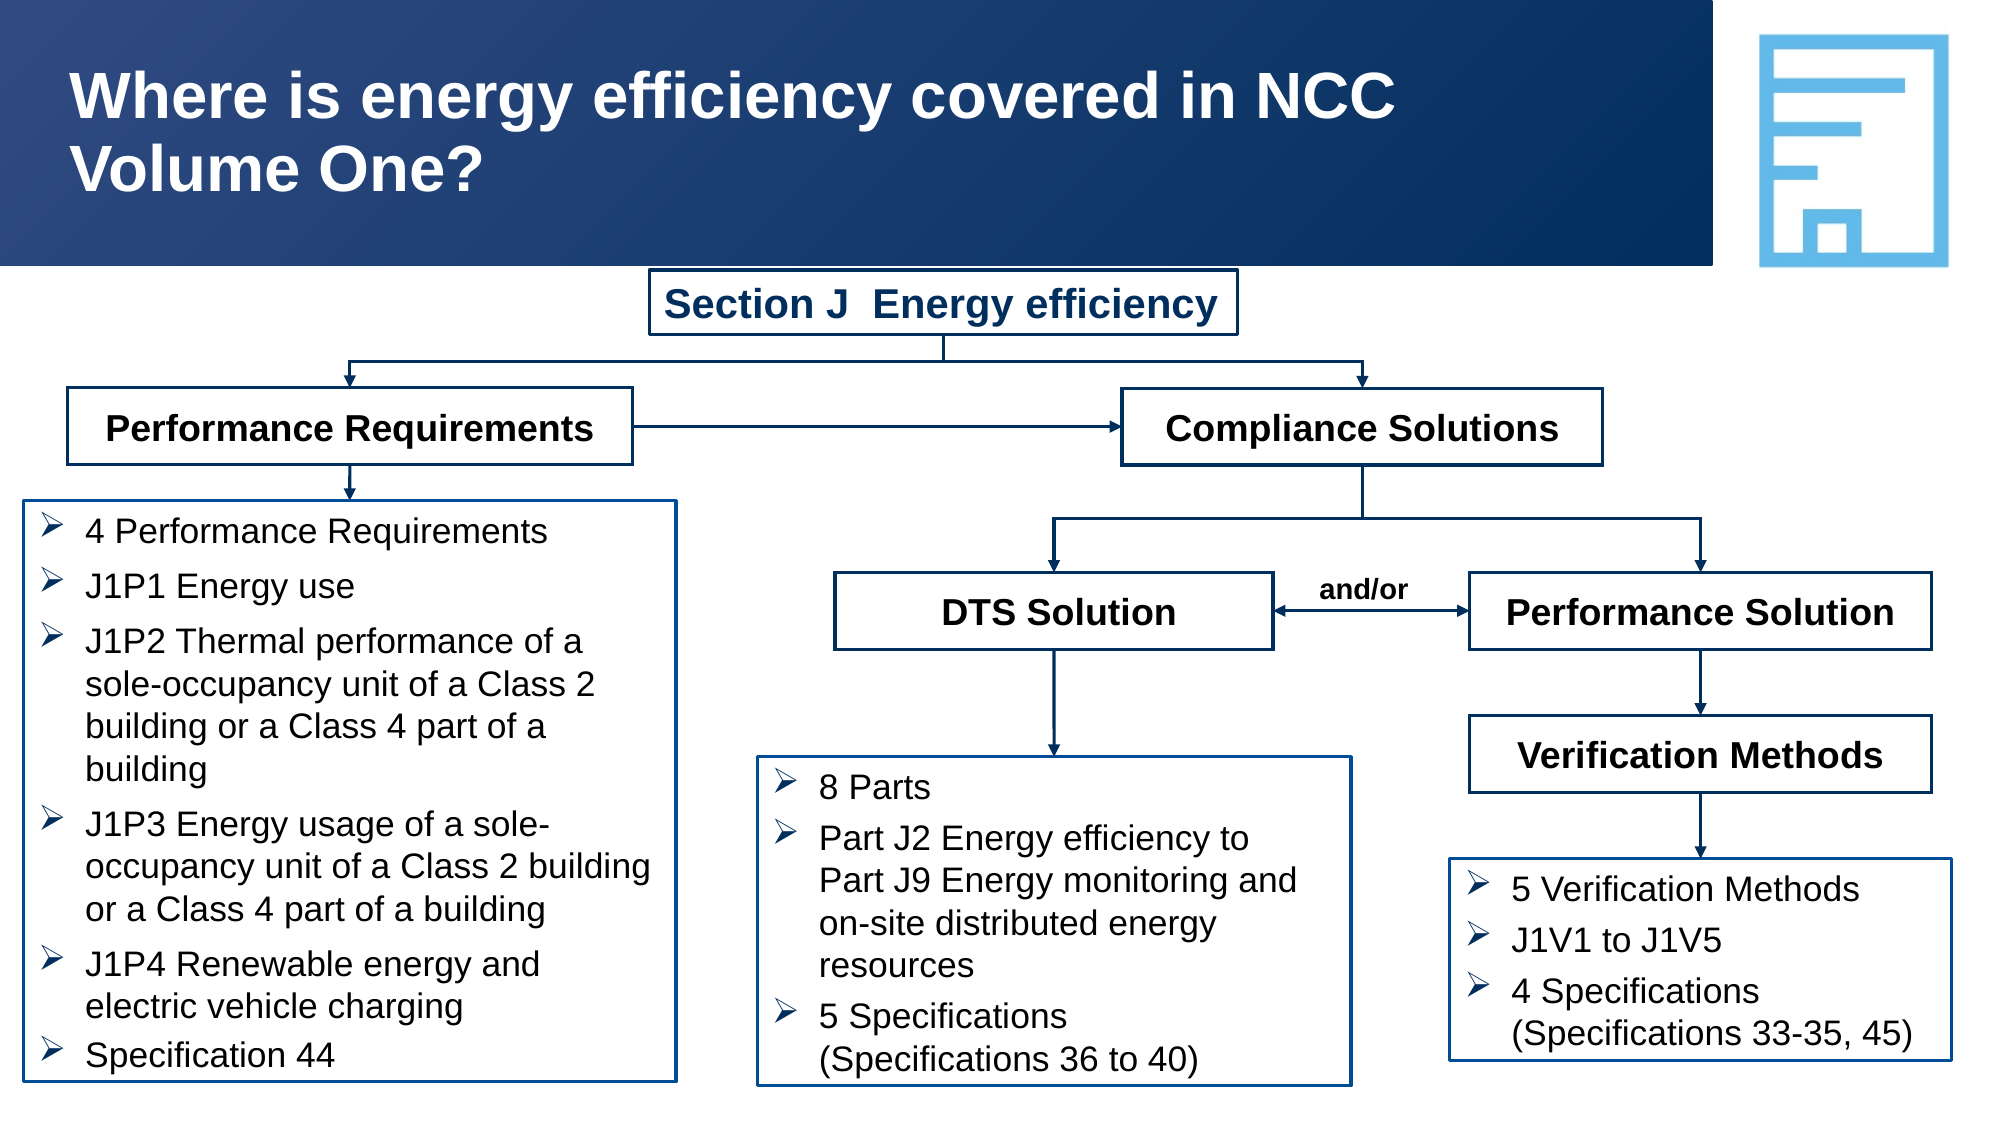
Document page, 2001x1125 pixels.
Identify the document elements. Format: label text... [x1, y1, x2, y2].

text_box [626, 70, 668, 664]
picture [1723, 20, 1985, 282]
text_box Performance Solution [1469, 571, 1477, 650]
text_box Performance Solution [1586, 571, 1933, 650]
text_box Verification Methods [1469, 714, 1933, 792]
text_box Performance Requirements [66, 387, 626, 465]
list Where is energy efficiency covered in NCC Volume One? [54, 51, 1591, 213]
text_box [1477, 349, 1586, 688]
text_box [1132, 157, 1174, 577]
text_box DTS Solution [1262, 571, 1274, 649]
text_box Section J Energy efficiency [1174, 269, 1238, 335]
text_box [757, 649, 1351, 1090]
text_box Compliance Solutions [1121, 387, 1132, 466]
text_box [1154, 364, 1262, 673]
text_box Compliance Solutions [1262, 387, 1477, 466]
text_box DTS Solution [834, 571, 1154, 649]
text_box Compliance Solutions [1586, 387, 1604, 466]
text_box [1449, 792, 1952, 1088]
text_box 4 Performance Requirements J1P1 Energy use J1P2 Thermal performance of a sole-occupancy unit of a Class 2 building or a Class 4 part of a building J1P3 Energy usage of a sole-occupancy unit of a Class 2 building or a Class 4 part of a building J1P4 Renewable energy and electric vehicle charging Specification 44 [23, 500, 677, 1082]
text_box and/or [1304, 562, 1448, 610]
text_box Section J Energy efficiency [668, 269, 1132, 335]
